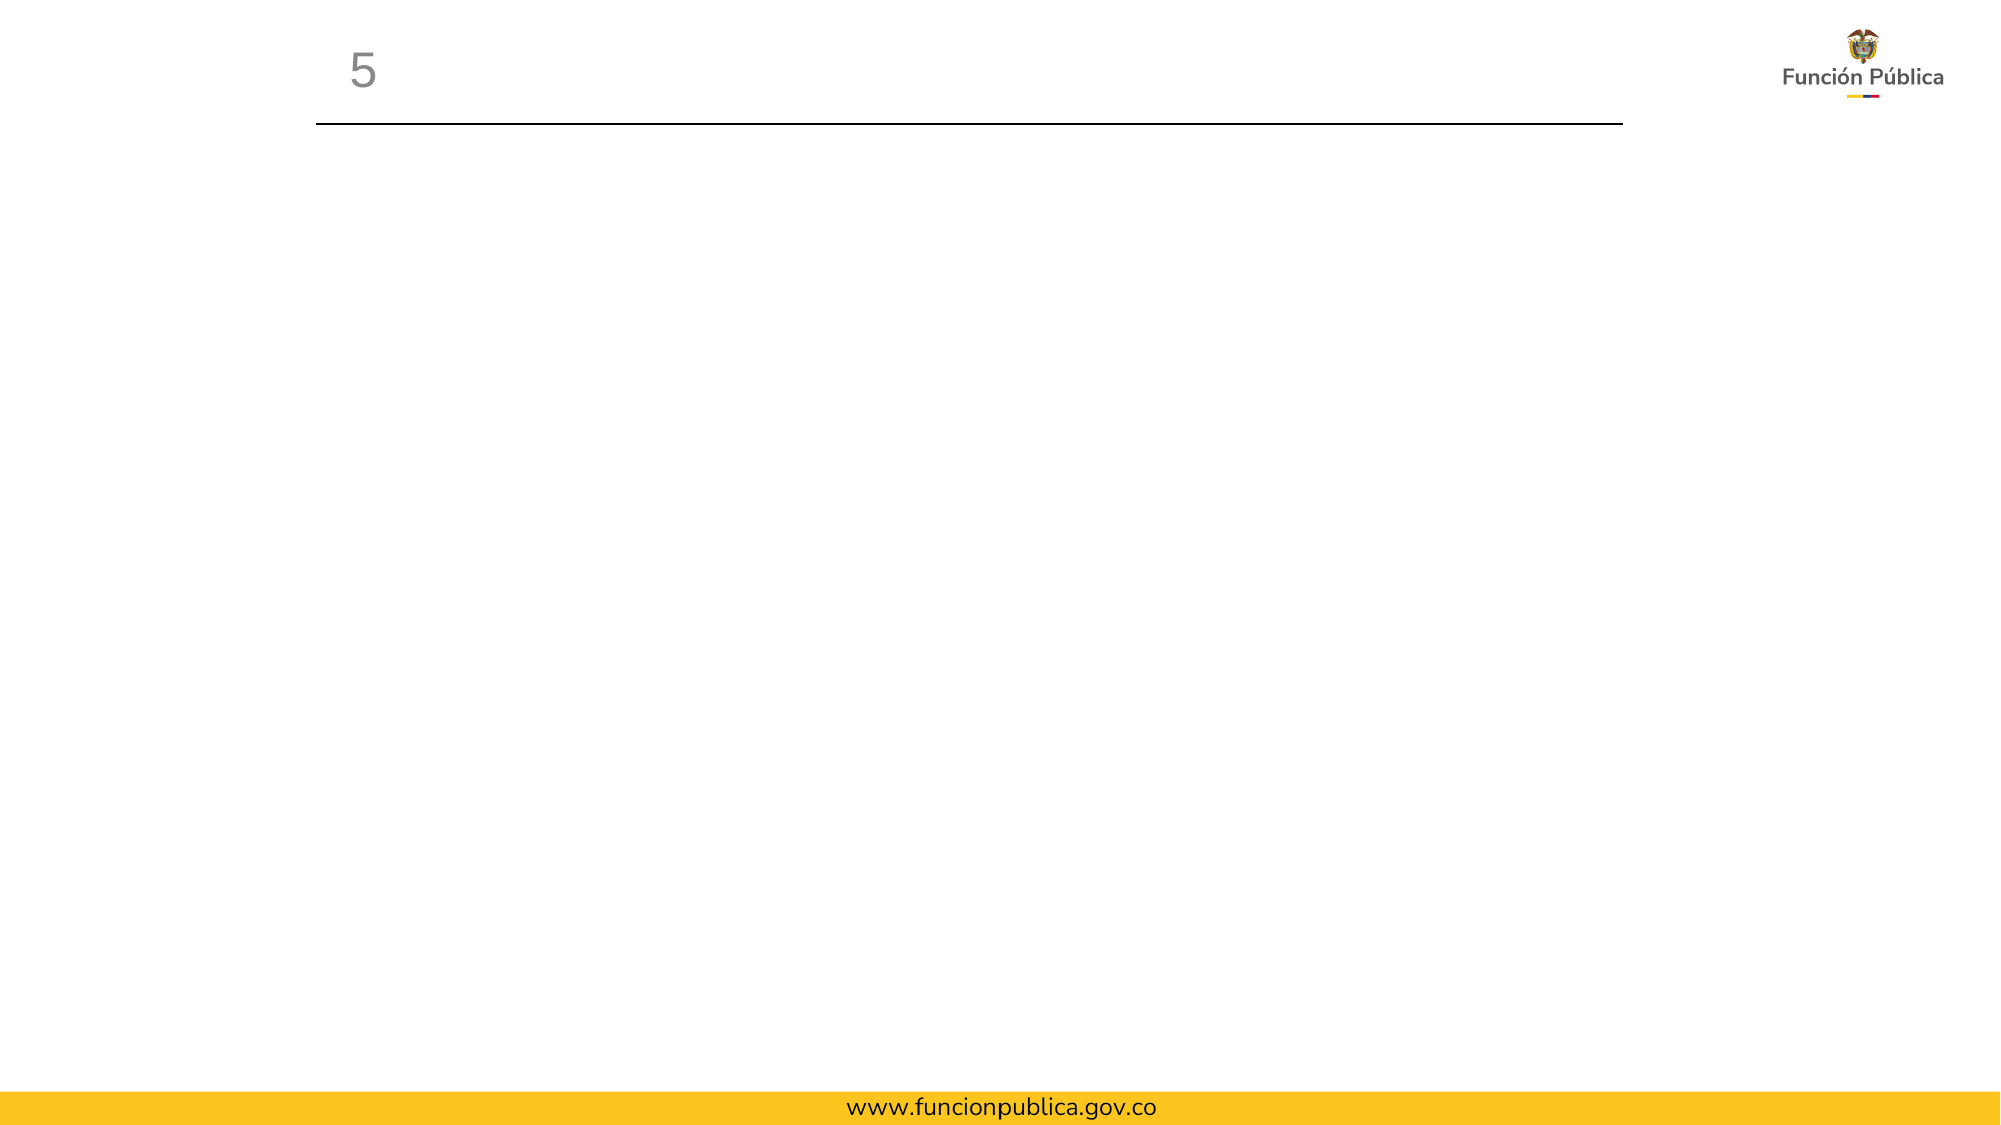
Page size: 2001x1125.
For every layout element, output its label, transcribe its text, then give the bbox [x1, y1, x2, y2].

picture [0, 0, 2001, 1125]
list 5 [312, 36, 415, 124]
